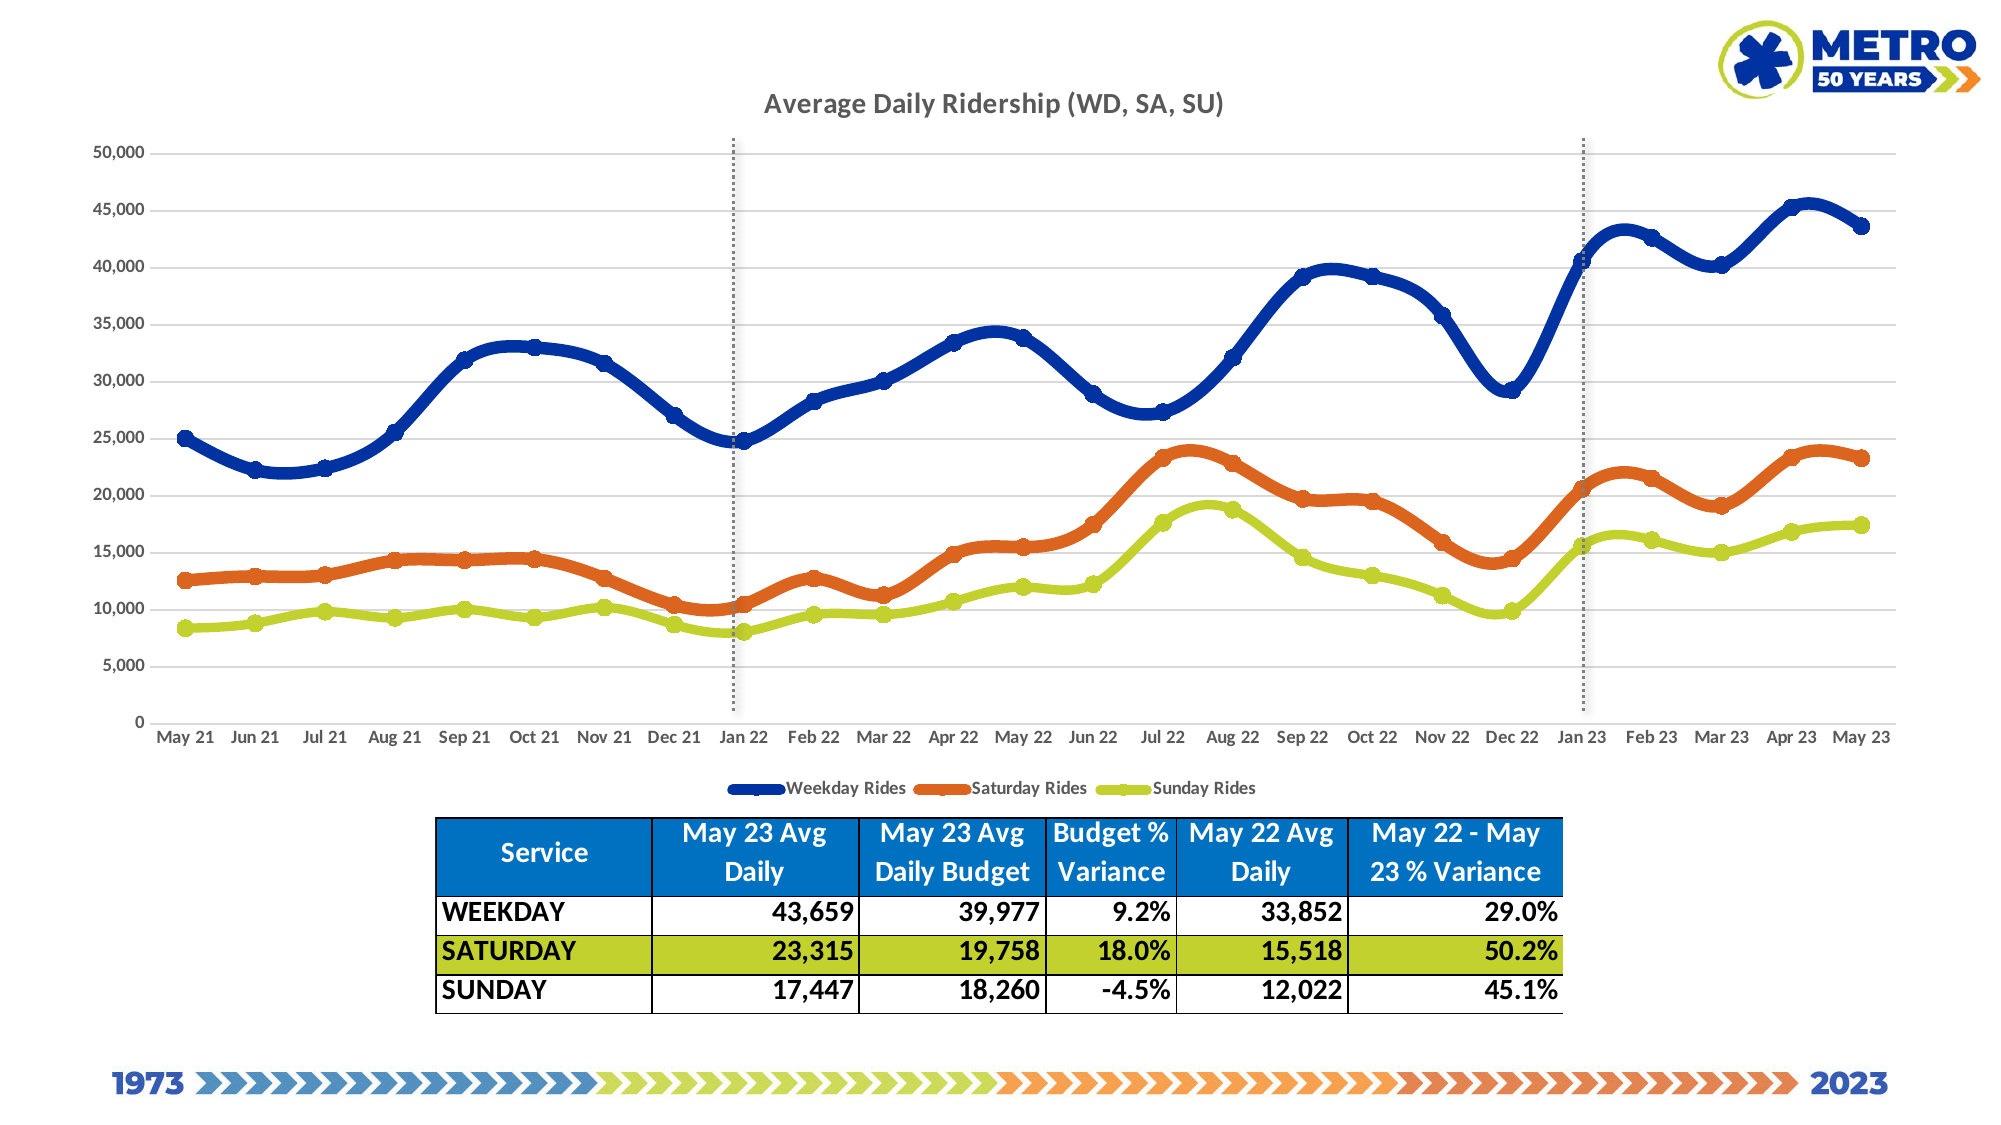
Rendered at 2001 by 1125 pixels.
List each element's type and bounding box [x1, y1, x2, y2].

picture [0, 1057, 2000, 1119]
chart [55, 59, 1934, 806]
picture [1717, 20, 1981, 99]
text_box [435, 817, 1565, 1016]
